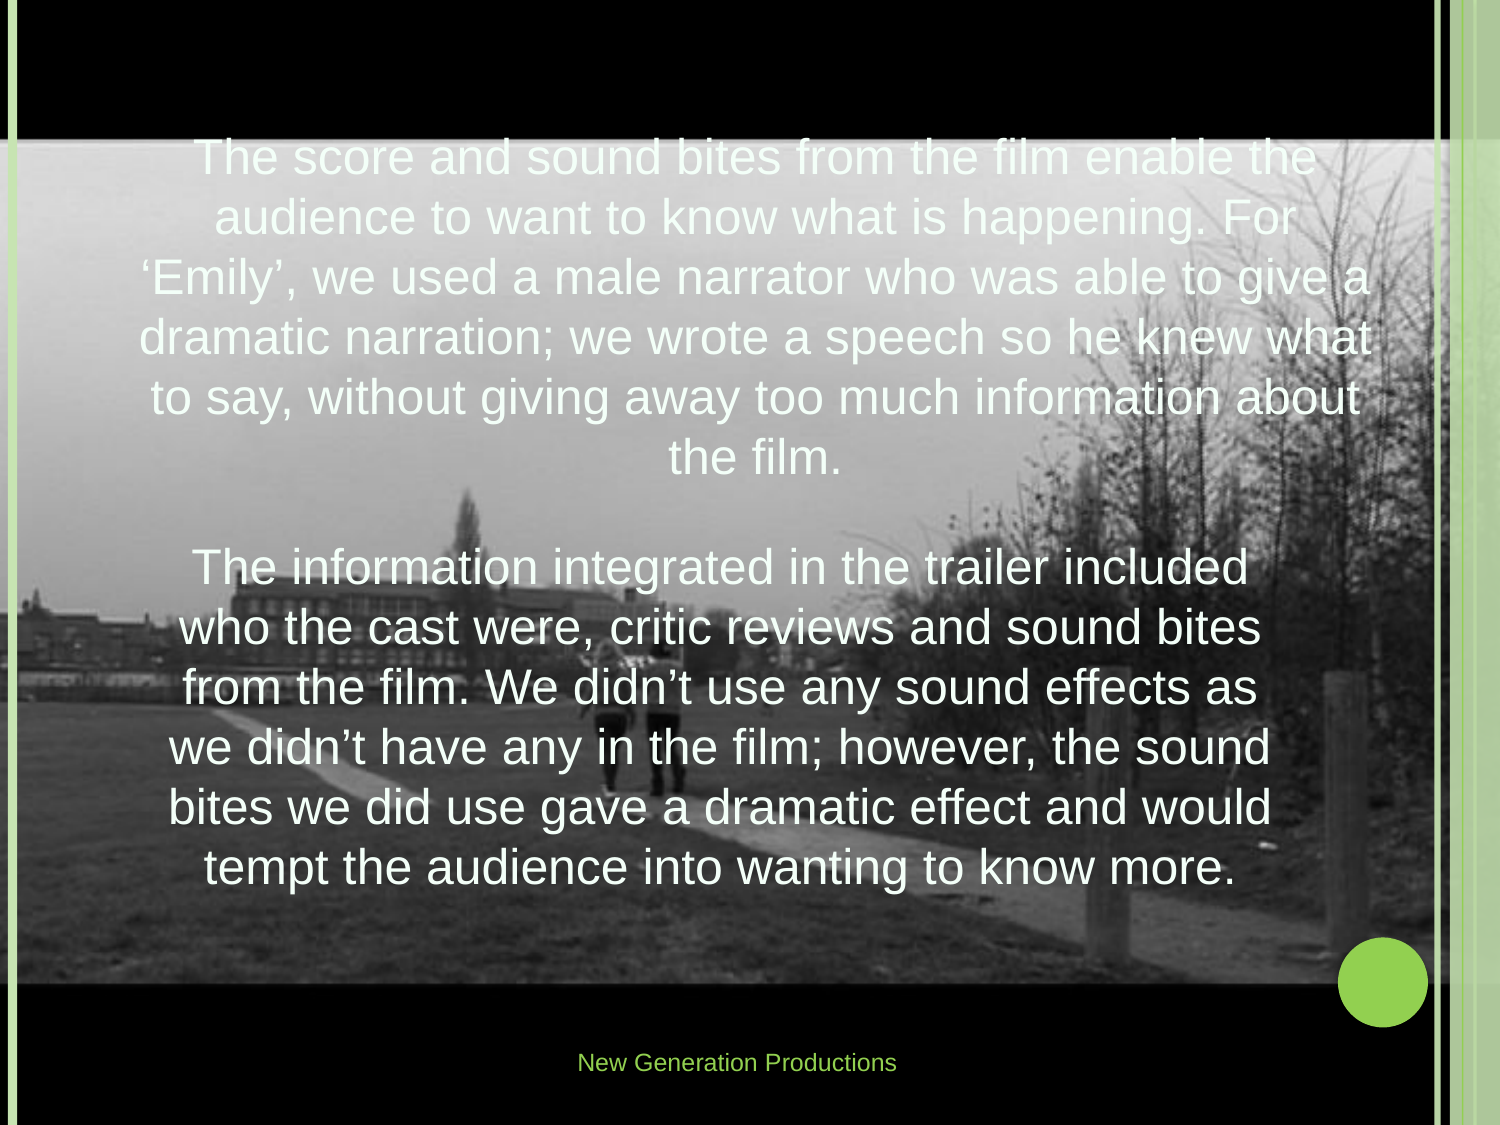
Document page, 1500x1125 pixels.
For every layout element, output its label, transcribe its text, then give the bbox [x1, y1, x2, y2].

text_box The score and sound bites from the film enable the audience to want to know what is happening. For ‘Emily’, we used a male narrator who was able to give a dramatic narration; we wrote a speech so he knew what to say, without giving away too much information about the film. [117, 117, 1395, 492]
text_box The information integrated in the trailer included who the cast were, critic reviews and sound bites from the film. We didn’t use any sound effects as we didn’t have any in the film; however, the sound bites we did use gave a dramatic effect and would tempt the audience into wanting to know more. [128, 527, 1313, 903]
footer New Generation Productions [562, 1031, 921, 1092]
